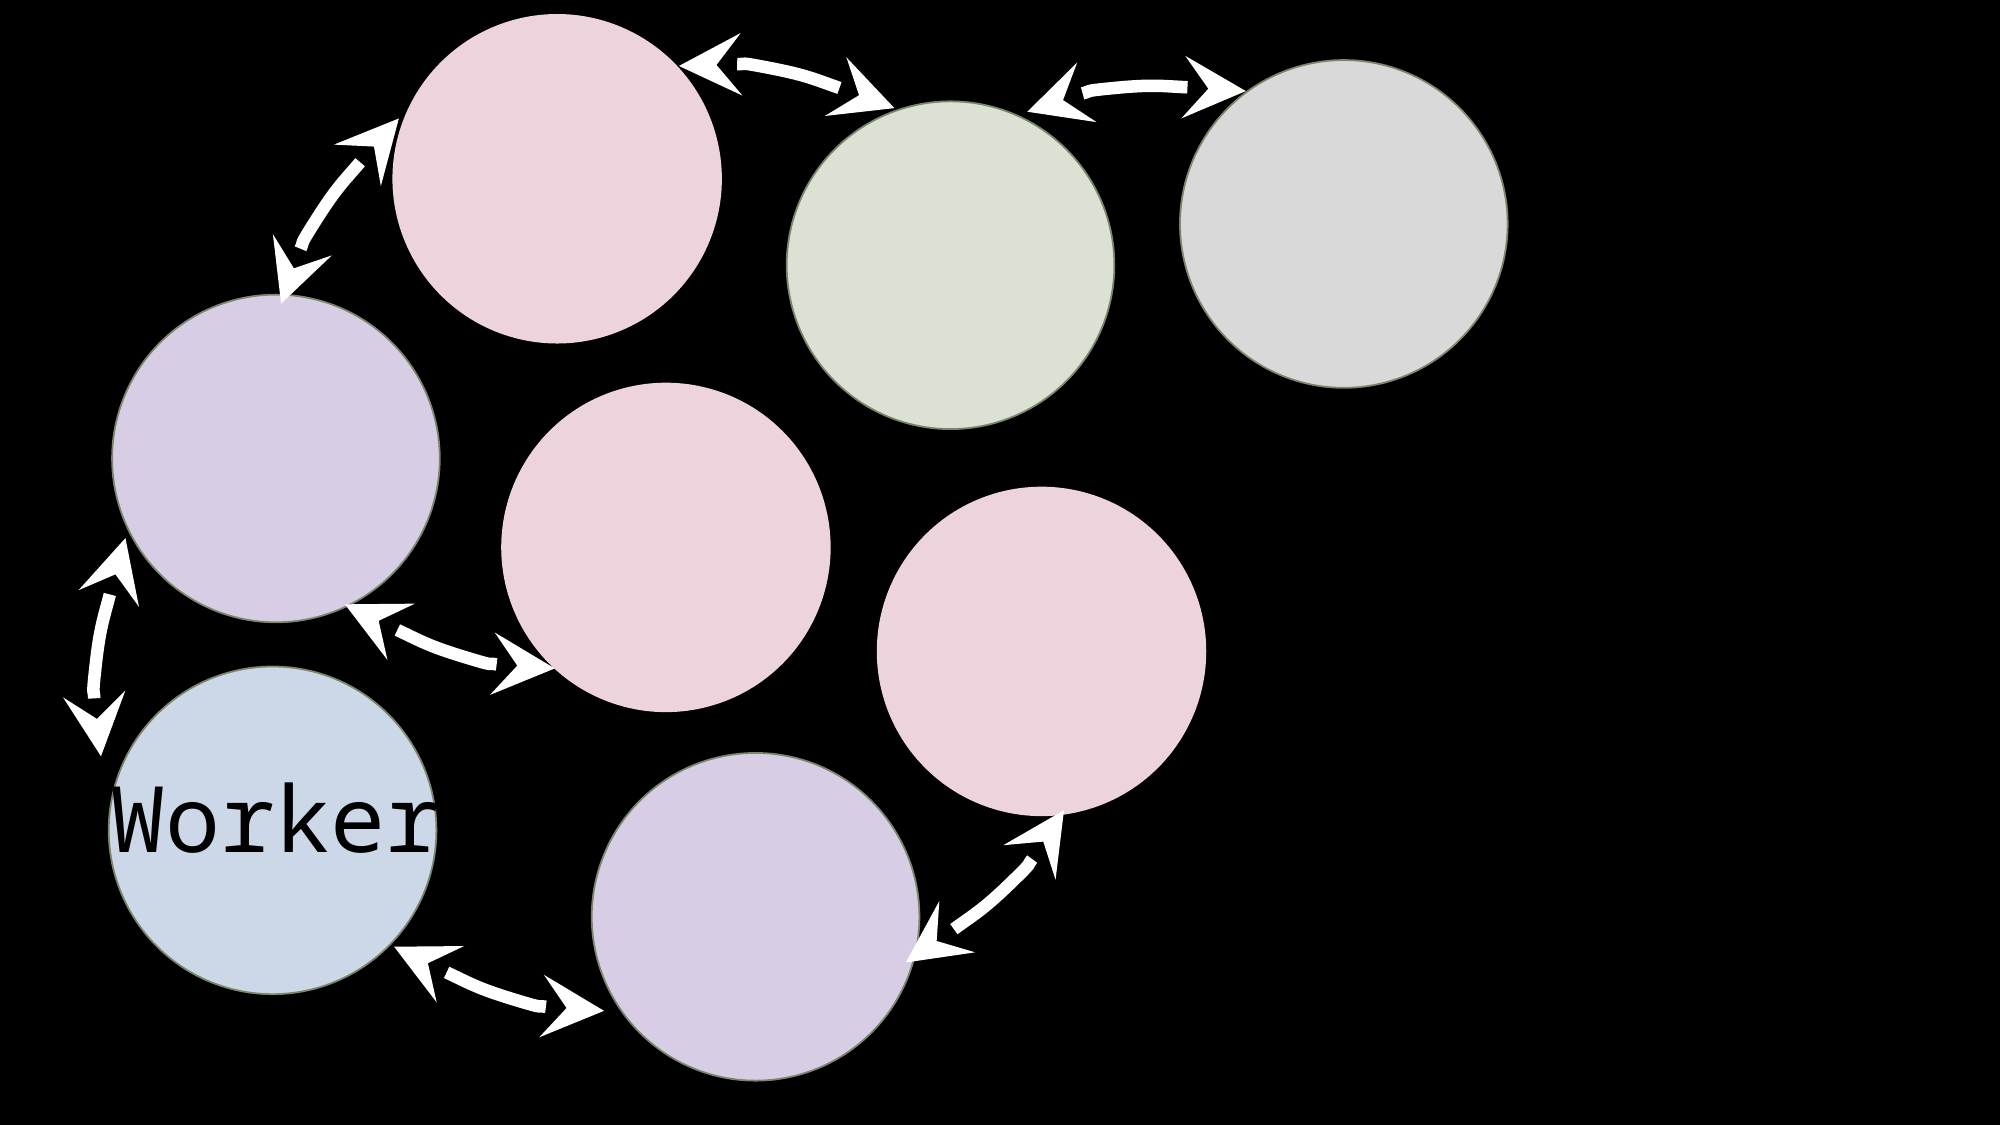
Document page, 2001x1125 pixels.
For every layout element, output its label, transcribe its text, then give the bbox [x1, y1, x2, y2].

text_box [785, 100, 1116, 430]
text_box [394, 946, 605, 1021]
text_box [392, 13, 722, 344]
text_box [876, 486, 1207, 817]
text_box [114, 878, 431, 996]
text_box [87, 538, 130, 757]
text_box [1027, 79, 1246, 115]
text_box Worker [43, 752, 509, 878]
text_box [678, 54, 895, 111]
text_box [111, 293, 441, 624]
text_box [127, 665, 418, 752]
text_box [1179, 59, 1509, 389]
text_box [277, 118, 399, 304]
text_box [344, 604, 555, 679]
text_box [501, 382, 831, 713]
text_box [905, 810, 1064, 963]
text_box [590, 752, 921, 1082]
